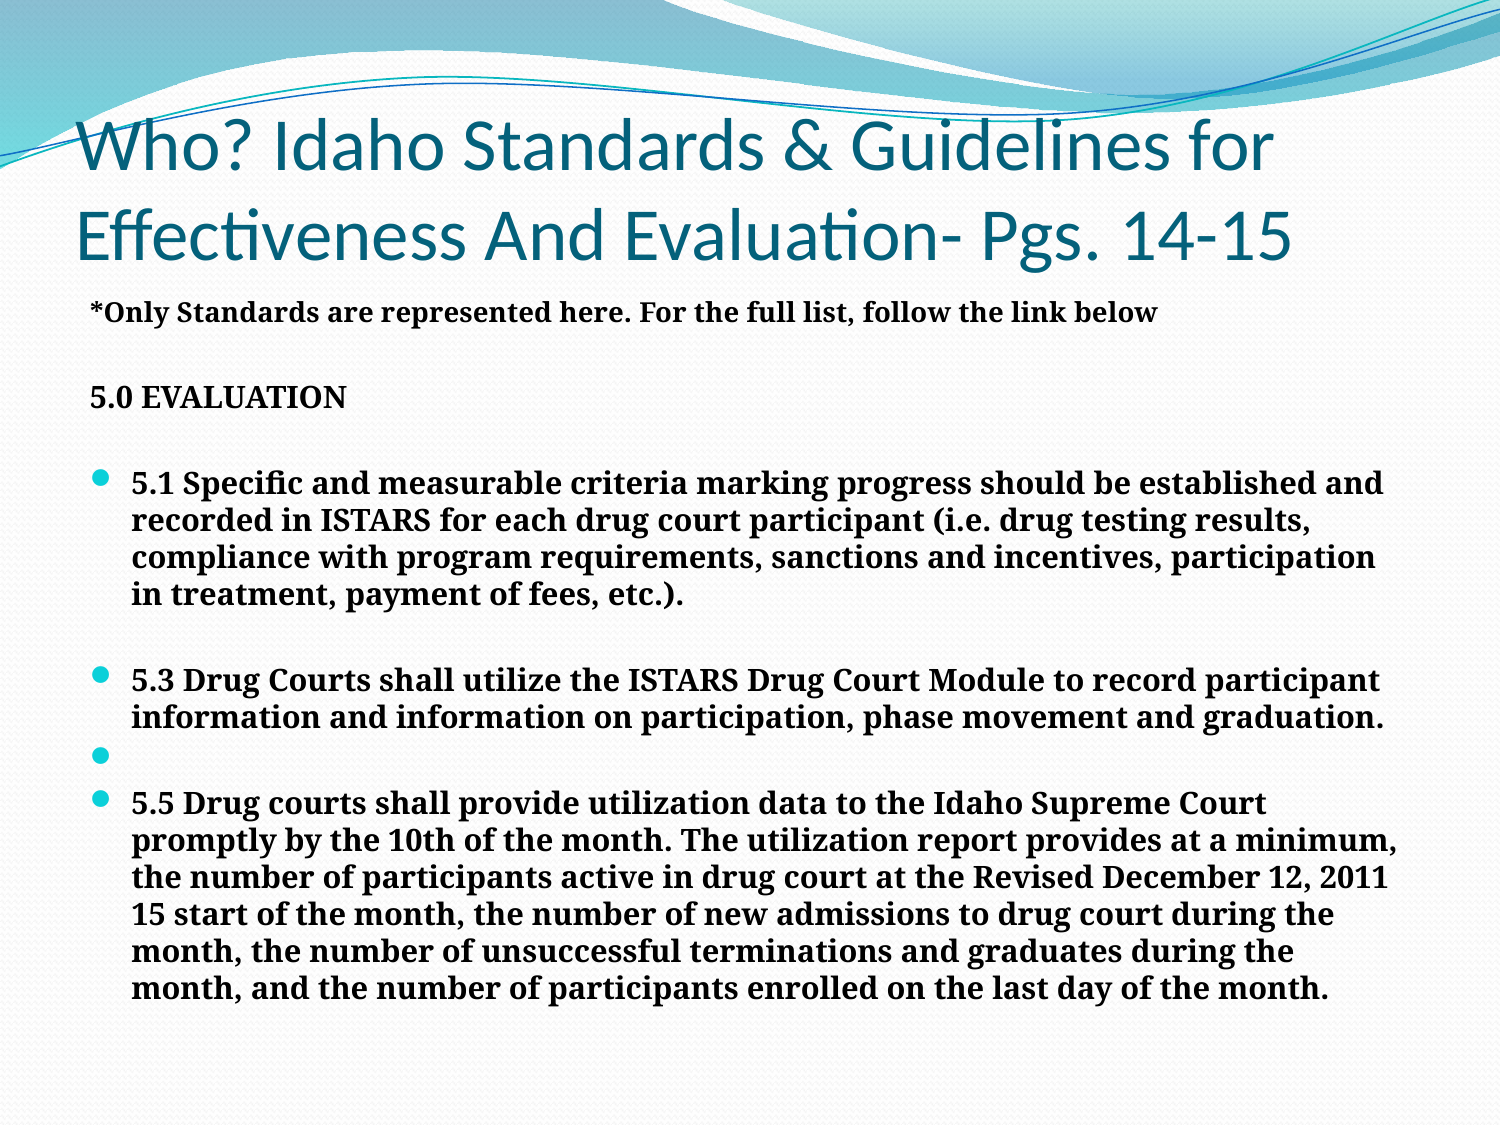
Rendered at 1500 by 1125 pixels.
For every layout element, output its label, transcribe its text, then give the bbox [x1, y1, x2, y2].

title Who? Idaho Standards & Guidelines for Effectiveness And Evaluation- Pgs. 14-15 [75, 87, 1425, 275]
list *Only Standards are represented here. For the full list, follow the link below 5.0 EVALUATION 5.1 Specific and measurable criteria marking progress should be established and recorded in ISTARS for each drug court participant (i.e. drug testing results, compliance with program requirements, sanctions and incentives, participation in treatment, payment of fees, etc.). 5.3 Drug Courts shall utilize the ISTARS Drug Court Module to record participant information and information on participation, phase movement and graduation. 5.5 Drug courts shall provide utilization data to the Idaho Supreme Court promptly by the 10th of the month. The utilization report provides at a minimum, the number of participants active in drug court at the Revised December 12, 2011 15 start of the month, the number of new admissions to drug court during the month, the number of unsuccessful terminations and graduates during the month, and the number of participants enrolled on the last day of the month. [75, 287, 1425, 1075]
